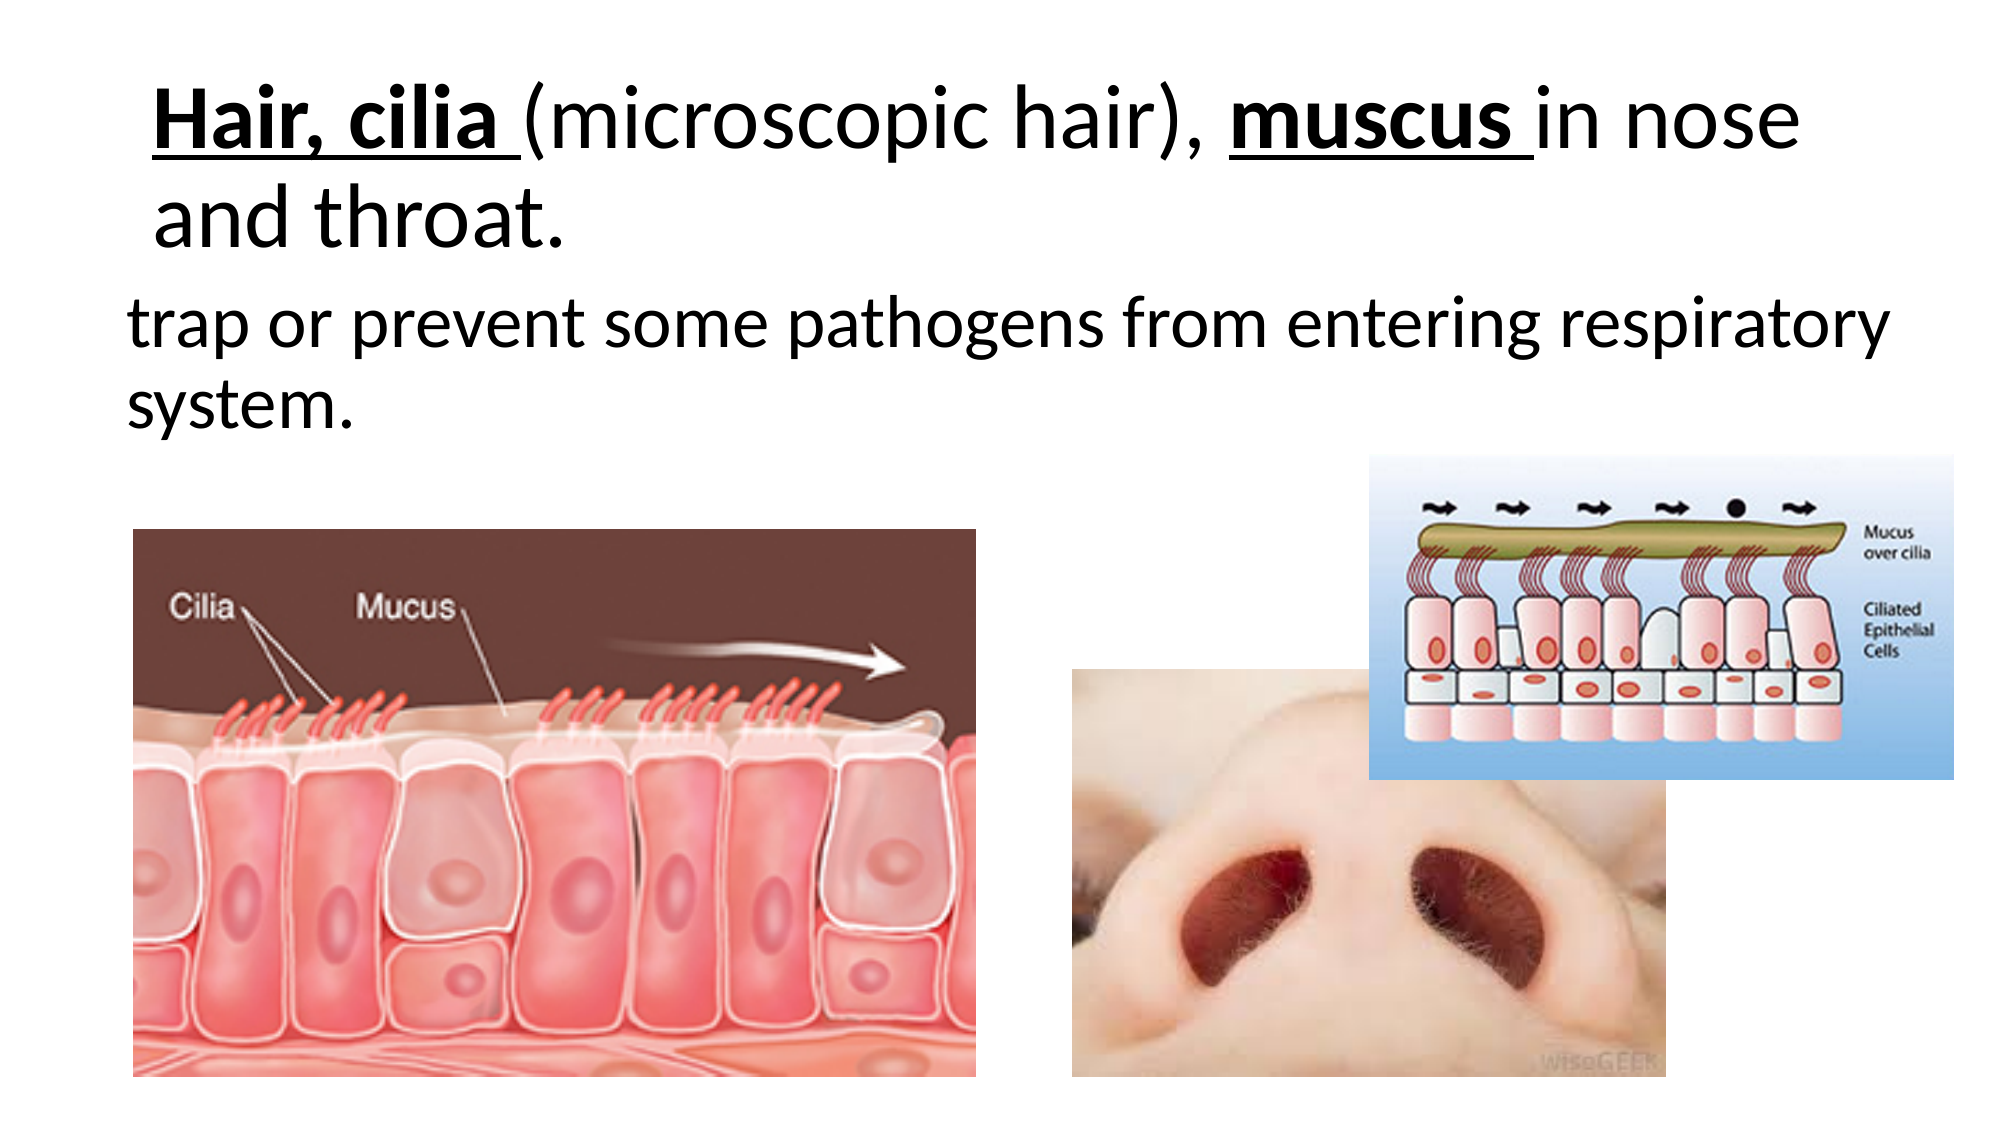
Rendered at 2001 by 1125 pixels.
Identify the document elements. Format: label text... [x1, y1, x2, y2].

picture [133, 529, 976, 1077]
list trap or prevent some pathogens from entering respiratory system. [36, 275, 2000, 1005]
picture [1072, 454, 1954, 1077]
title Hair, cilia (microscopic hair), muscus in nose and throat. [137, 59, 1863, 278]
